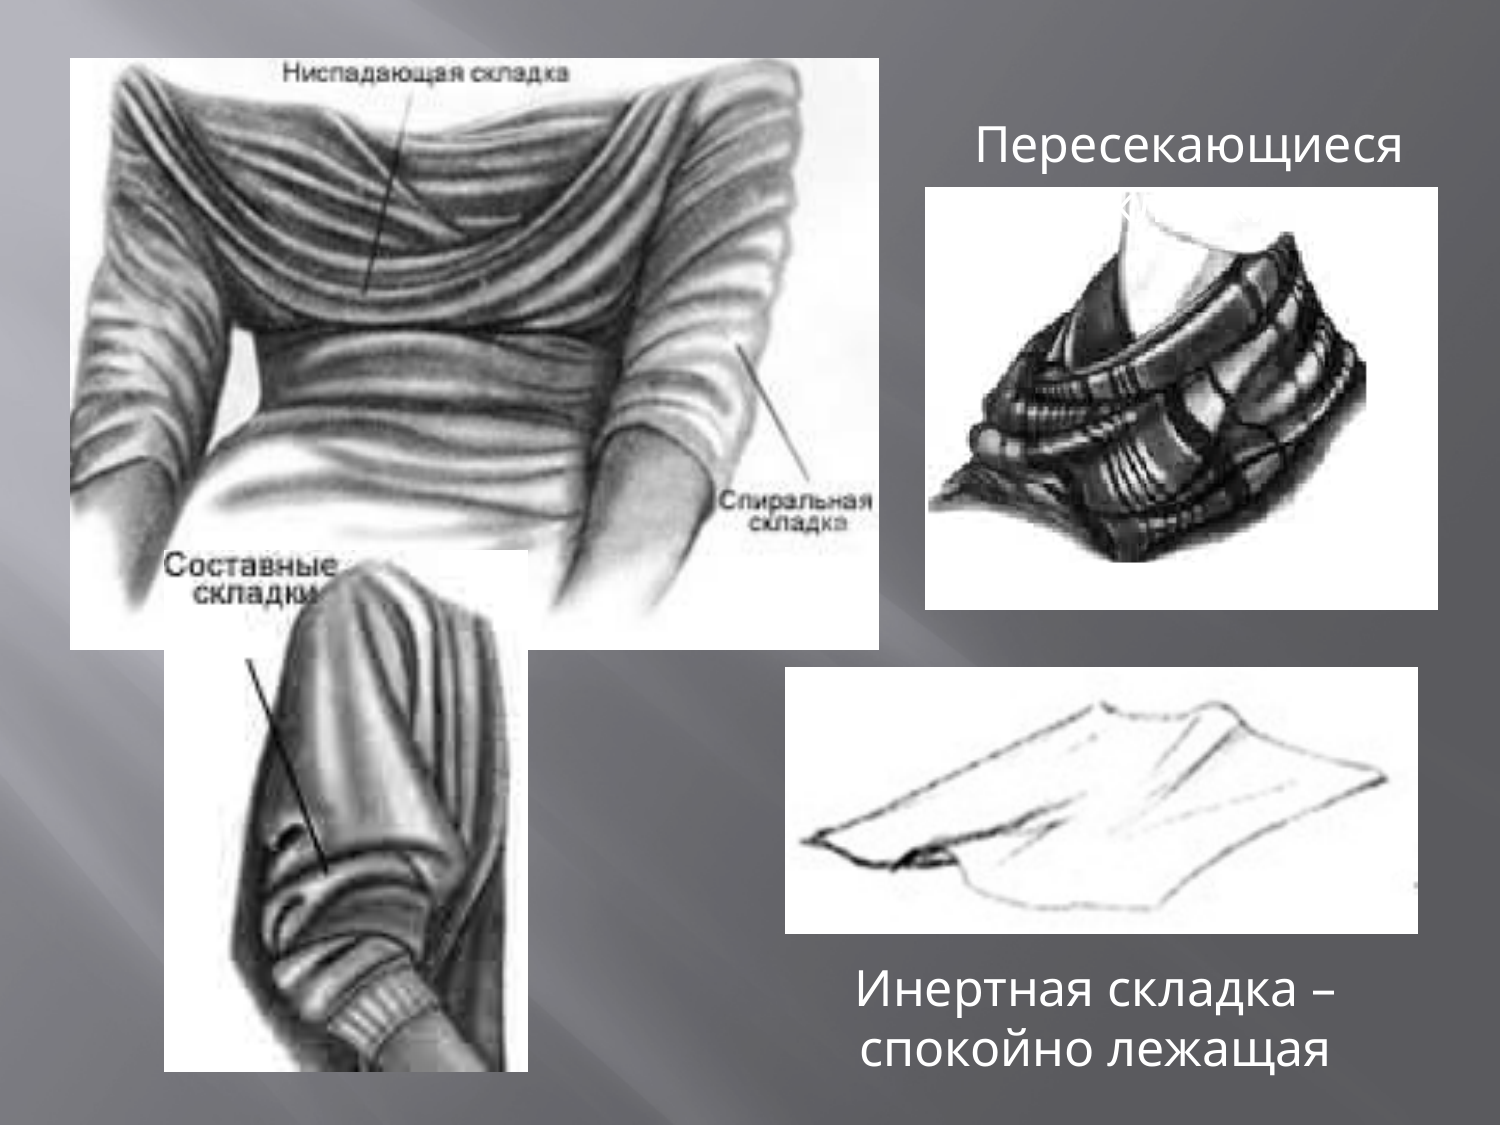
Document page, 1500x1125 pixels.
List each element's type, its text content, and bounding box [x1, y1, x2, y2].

picture [784, 667, 1419, 934]
picture [925, 187, 1438, 610]
text_box Инертная складка – спокойно лежащая [785, 949, 1407, 1084]
picture [70, 58, 880, 1072]
text_box Пересекающиеся складки [922, 105, 1500, 241]
